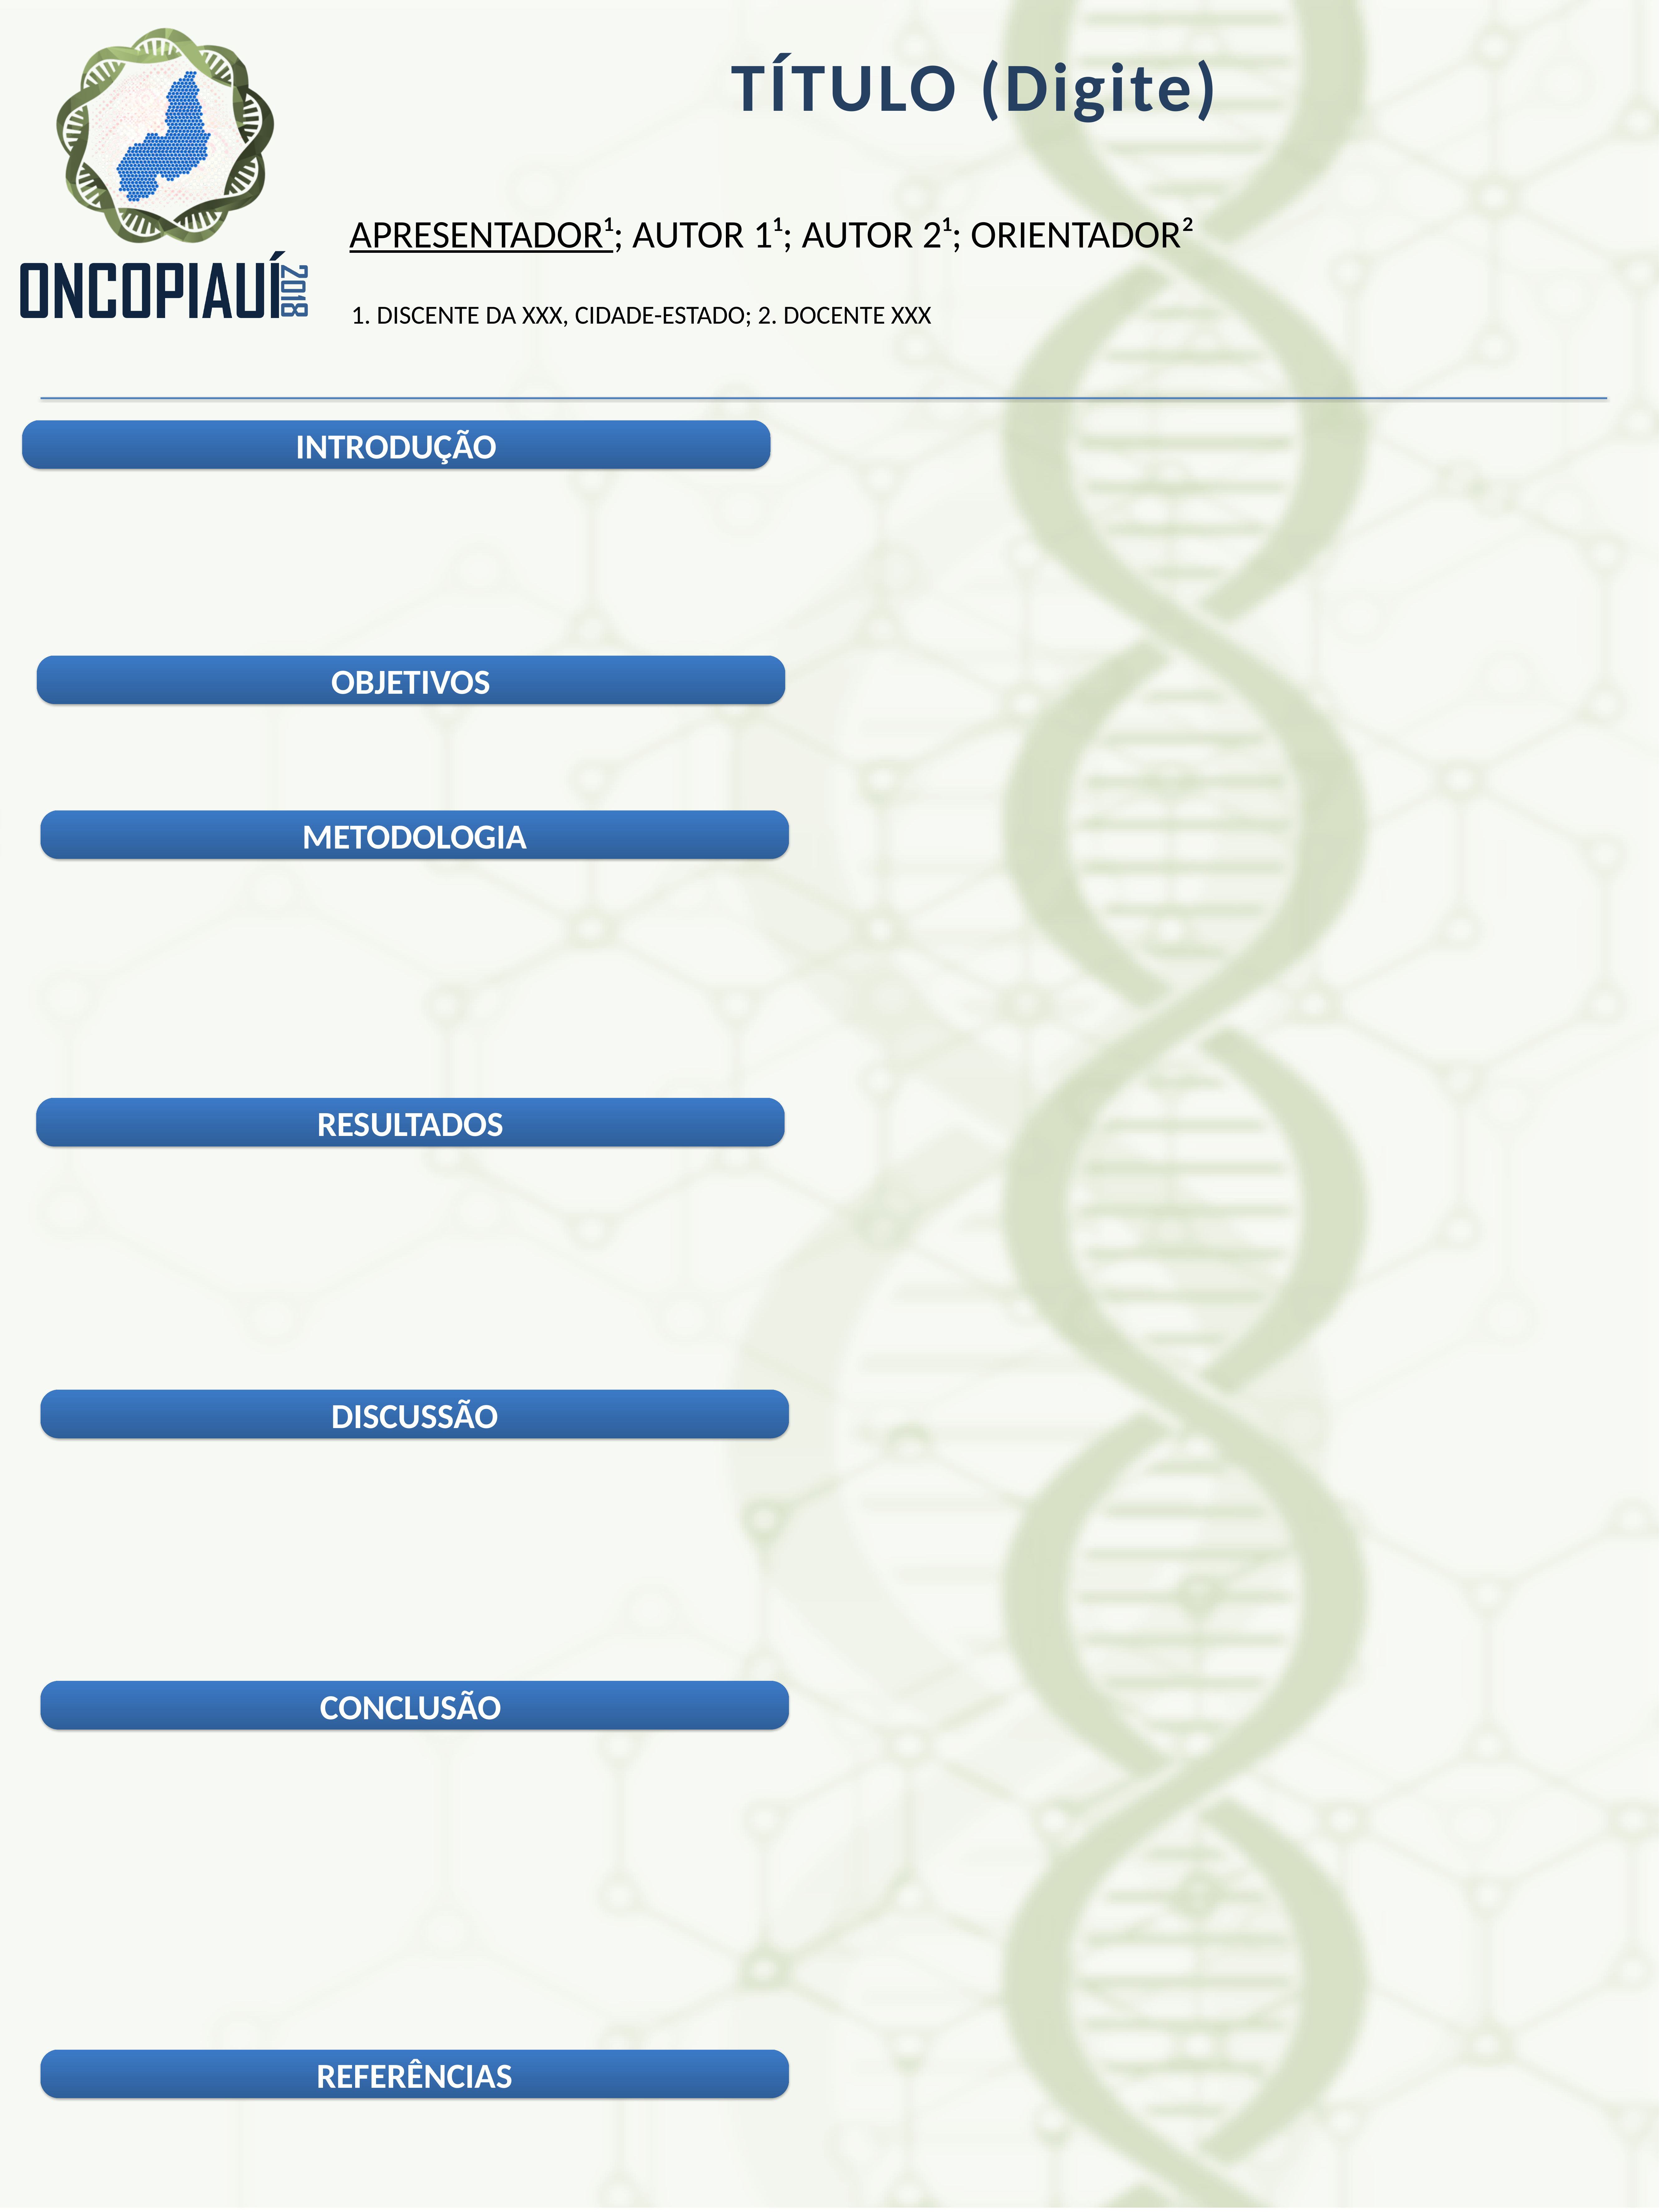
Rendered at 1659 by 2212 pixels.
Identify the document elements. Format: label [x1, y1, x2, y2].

text_box [0, 0, 358, 321]
picture [0, 0, 1659, 2208]
